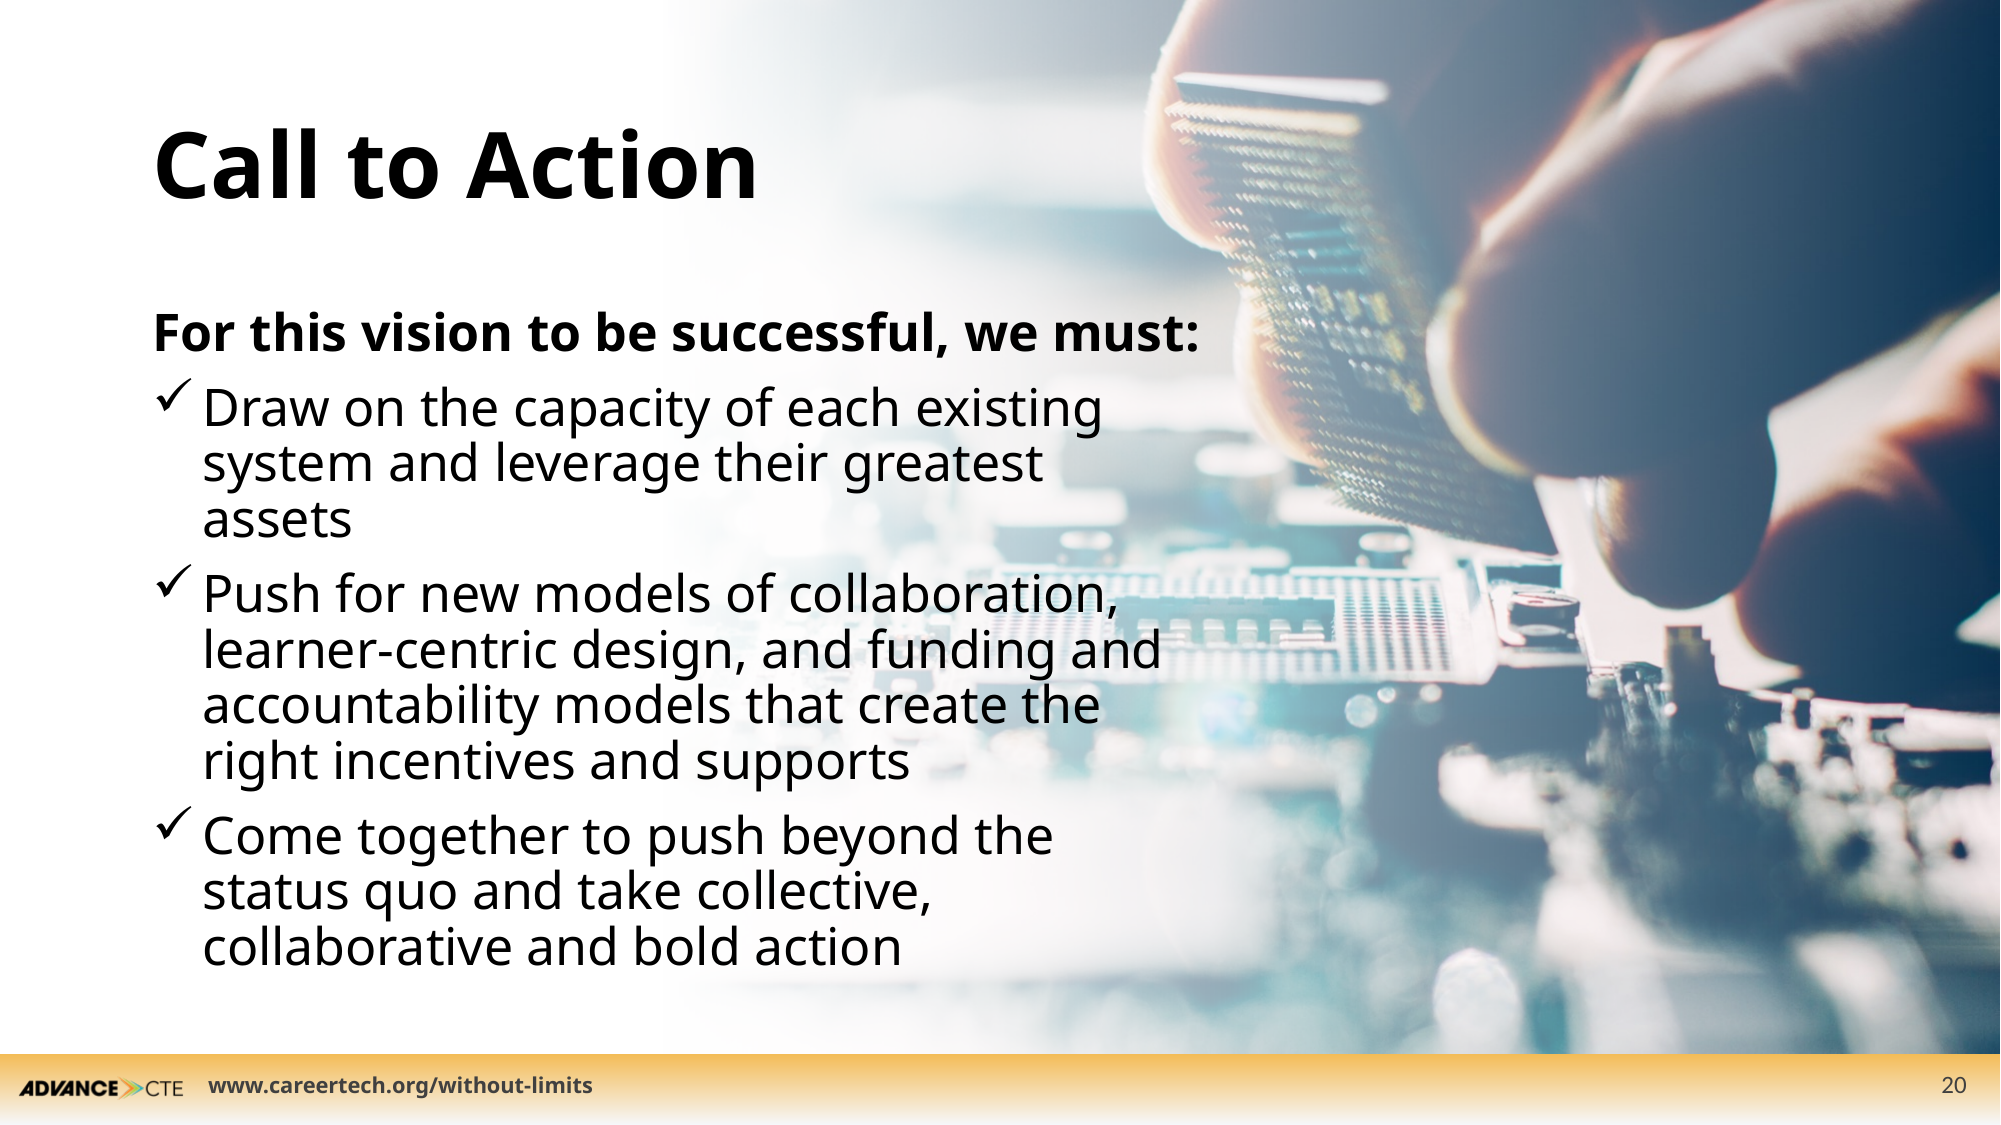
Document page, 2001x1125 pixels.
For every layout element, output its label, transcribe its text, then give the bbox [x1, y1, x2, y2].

footer www.careertech.org/without-limits [193, 1056, 869, 1117]
slide_number 20 [1532, 1054, 1983, 1114]
picture [0, 0, 2000, 1054]
picture [17, 1076, 184, 1101]
